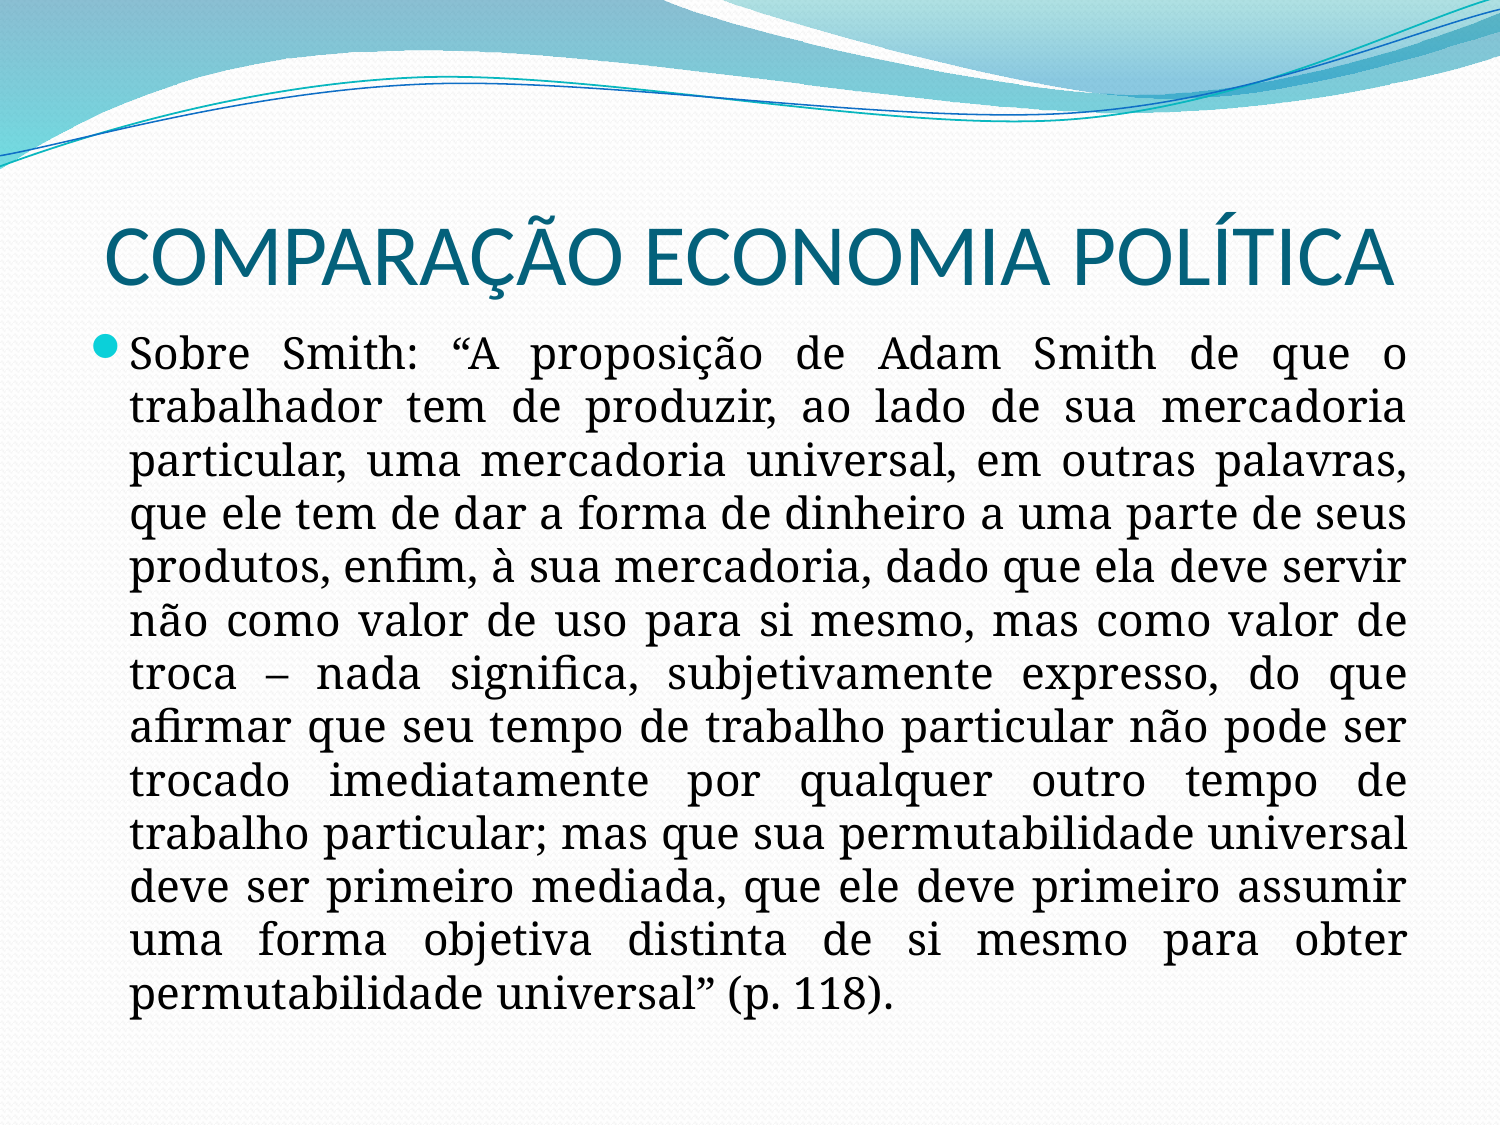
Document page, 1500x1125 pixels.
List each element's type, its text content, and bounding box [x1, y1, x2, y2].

title COMPARAÇÃO ECONOMIA POLÍTICA [75, 115, 1425, 303]
list Sobre Smith: “A proposição de Adam Smith de que o trabalhador tem de produzir, ao lado de sua mercadoria particular, uma mercadoria universal, em outras palavras, que ele tem de dar a forma de dinheiro a uma parte de seus produtos, enfim, à sua mercadoria, dado que ela deve servir não como valor de uso para si mesmo, mas como valor de troca – nada significa, subjetivamente expresso, do que afirmar que seu tempo de trabalho particular não pode ser trocado imediatamente por qualquer outro tempo de trabalho particular; mas que sua permutabilidade universal deve ser primeiro mediada, que ele deve primeiro assumir uma forma objetiva distinta de si mesmo para obter permutabilidade universal” (p. 118). [75, 317, 1425, 1038]
